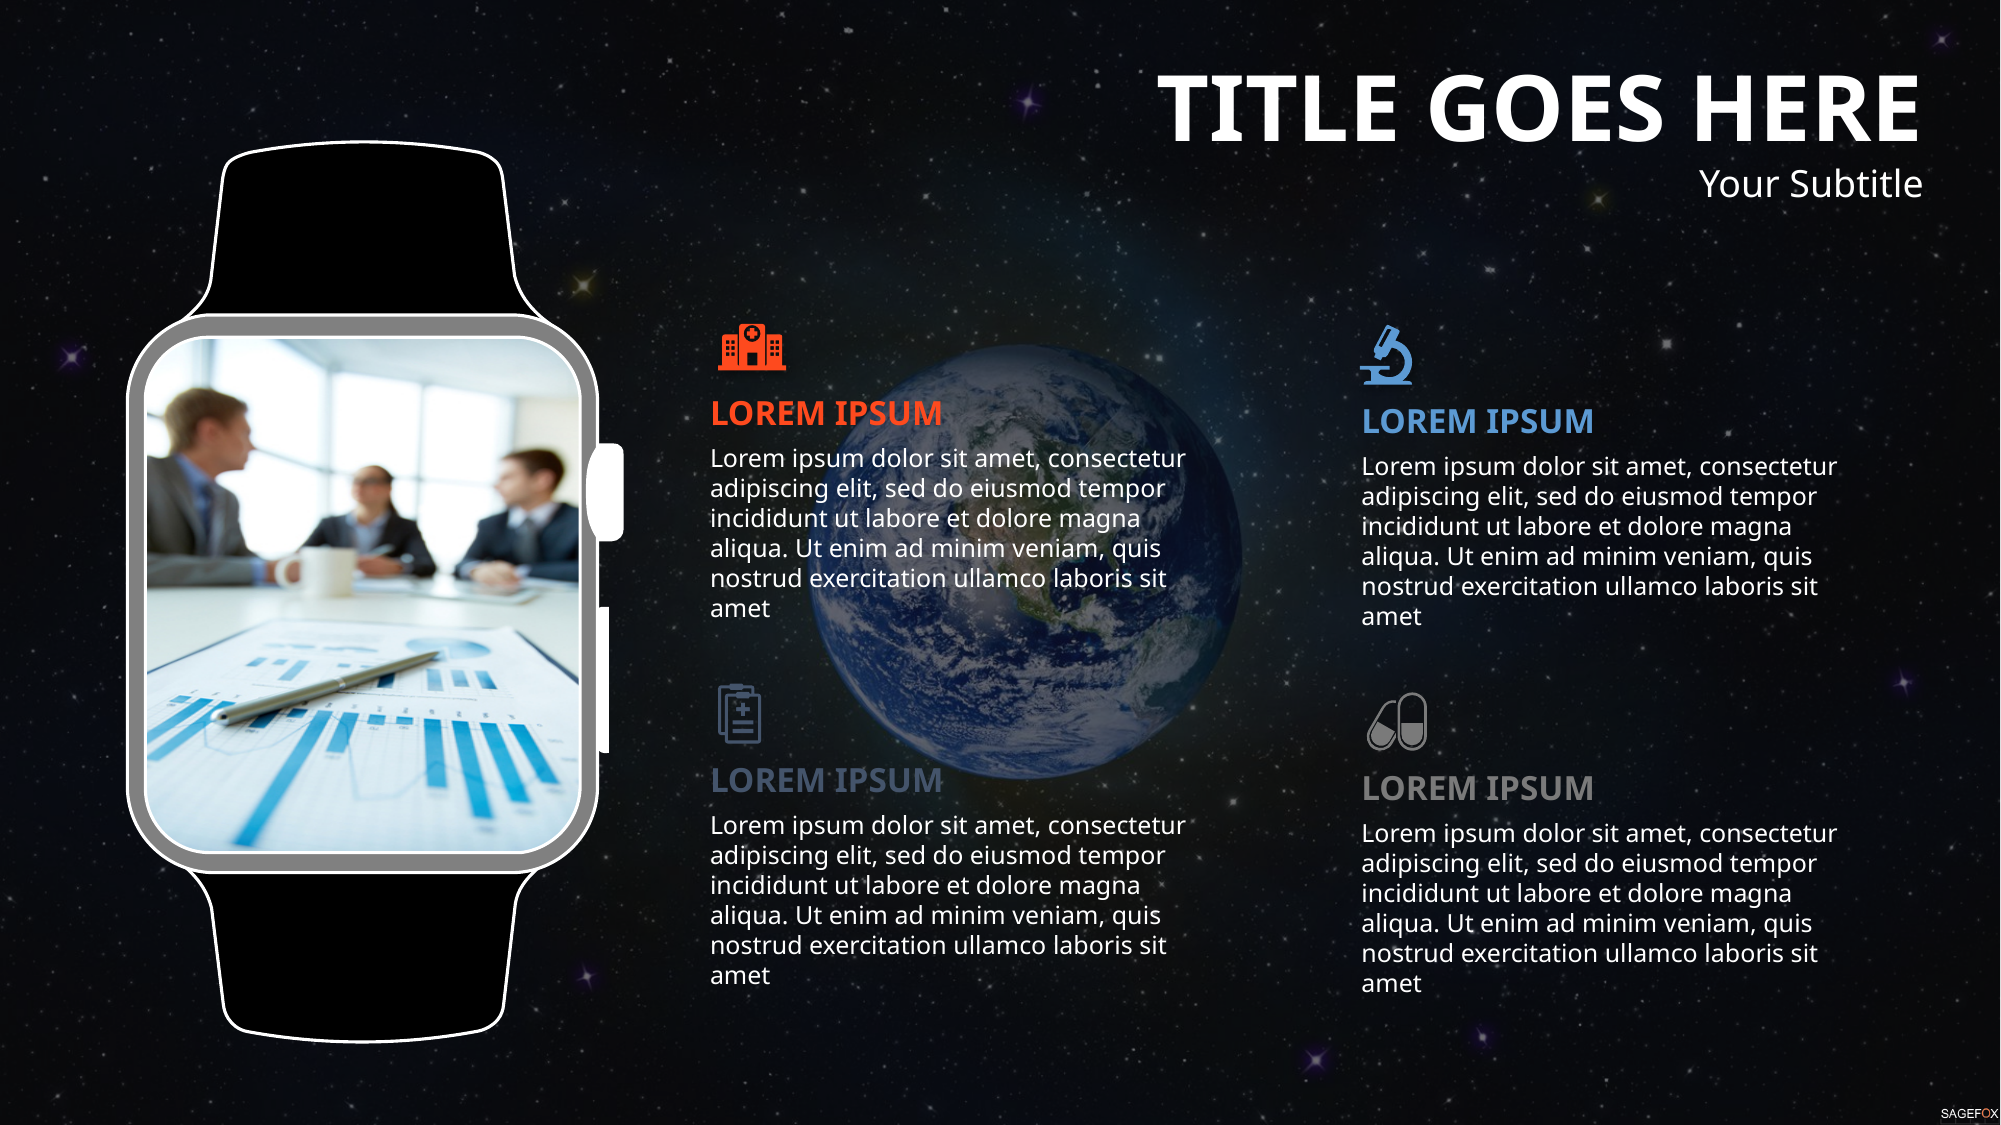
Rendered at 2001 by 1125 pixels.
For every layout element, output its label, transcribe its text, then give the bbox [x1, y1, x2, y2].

text_box LOREM IPSUM Lorem ipsum dolor sit amet, consectetur adipiscing elit, sed do eiusmod tempor incididunt ut labore et dolore magna aliqua. Ut enim ad minim veniam, quis nostrud exercitation ullamco laboris sit amet [1346, 759, 1871, 1005]
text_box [1364, 692, 1427, 753]
text_box [718, 323, 787, 371]
text_box [1359, 324, 1413, 385]
text_box LOREM IPSUM Lorem ipsum dolor sit amet, consectetur adipiscing elit, sed do eiusmod tempor incididunt ut labore et dolore magna aliqua. Ut enim ad minim veniam, quis nostrud exercitation ullamco laboris sit amet [1346, 392, 1871, 638]
text_box TITLE GOES HERE Your Subtitle [1035, 42, 1939, 212]
text_box LOREM IPSUM Lorem ipsum dolor sit amet, consectetur adipiscing elit, sed do eiusmod tempor incididunt ut labore et dolore magna aliqua. Ut enim ad minim veniam, quis nostrud exercitation ullamco laboris sit amet [695, 751, 1220, 997]
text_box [718, 683, 762, 744]
text_box LOREM IPSUM Lorem ipsum dolor sit amet, consectetur adipiscing elit, sed do eiusmod tempor incididunt ut labore et dolore magna aliqua. Ut enim ad minim veniam, quis nostrud exercitation ullamco laboris sit amet [695, 384, 1220, 630]
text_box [127, 141, 623, 1042]
picture [0, 0, 2001, 1125]
